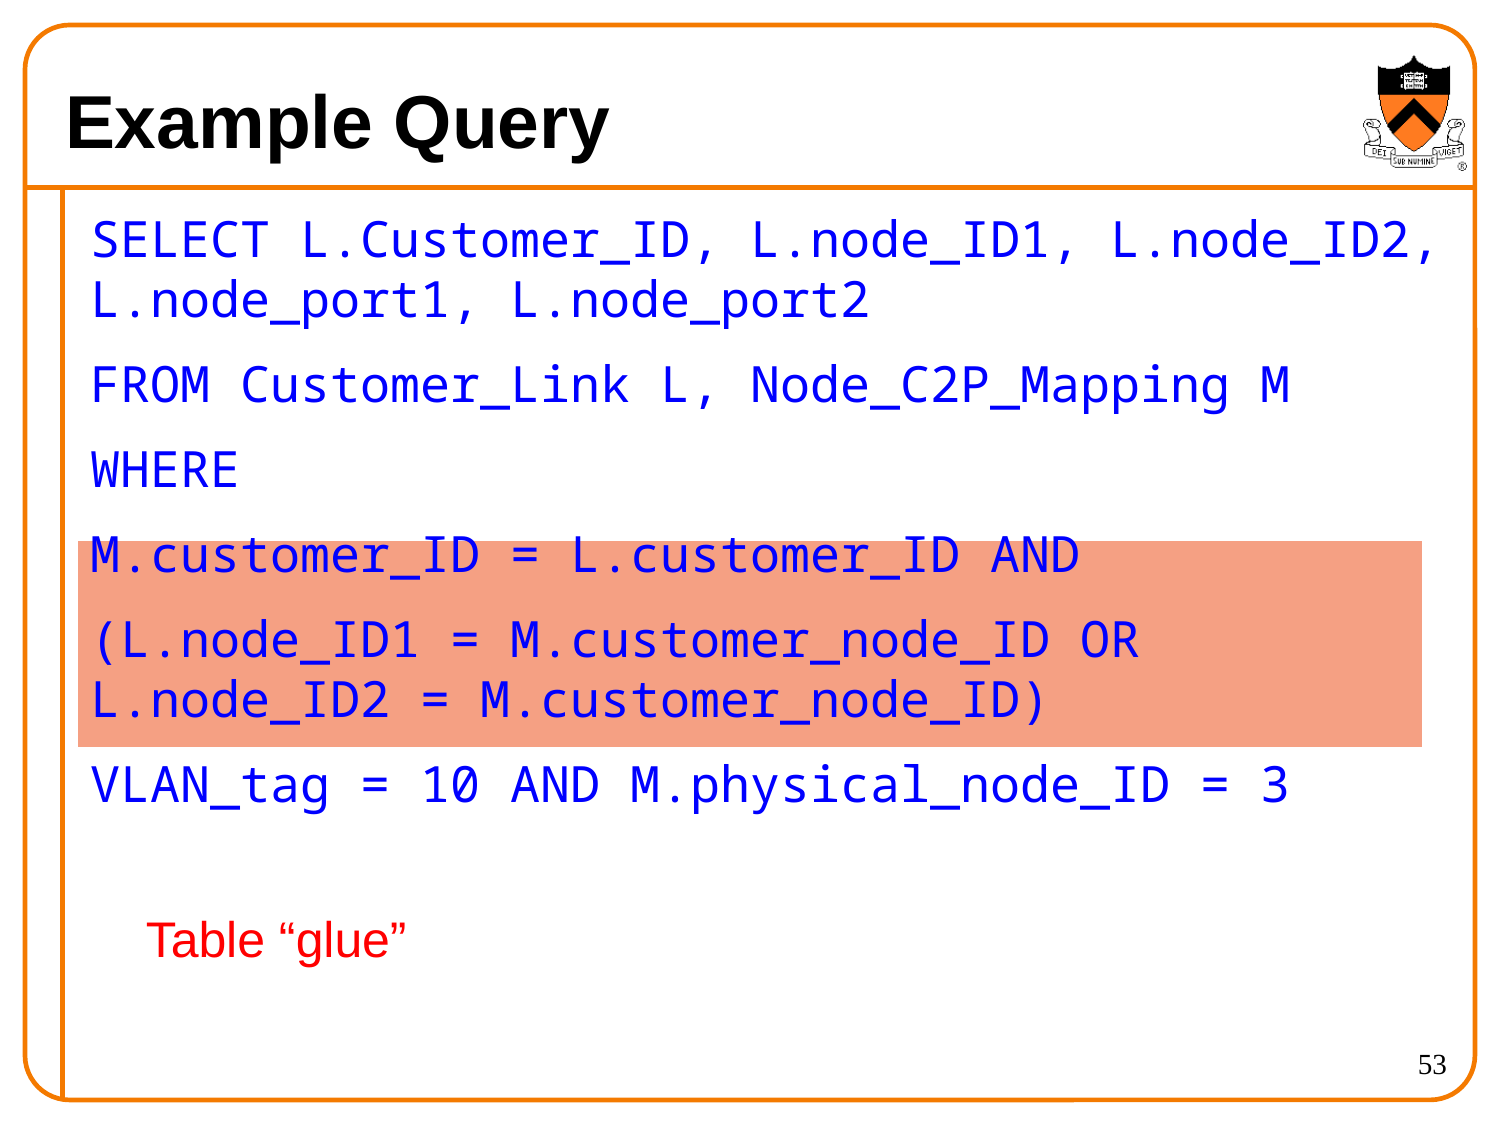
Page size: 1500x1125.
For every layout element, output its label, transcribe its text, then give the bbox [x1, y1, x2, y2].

title Example Query [50, 62, 1374, 175]
list SELECT L.Customer_ID, L.node_ID1, L.node_ID2, L.node_port1, L.node_port2 FROM Customer_Link L, Node_C2P_Mapping M WHERE M.customer_ID = L.customer_ID AND (L.node_ID1 = M.customer_node_ID OR L.node_ID2 = M.customer_node_ID) VLAN_tag = 10 AND M.physical_node_ID = 3 [75, 200, 1463, 900]
text_box Table “glue” [75, 900, 1463, 1125]
picture [1361, 52, 1467, 171]
